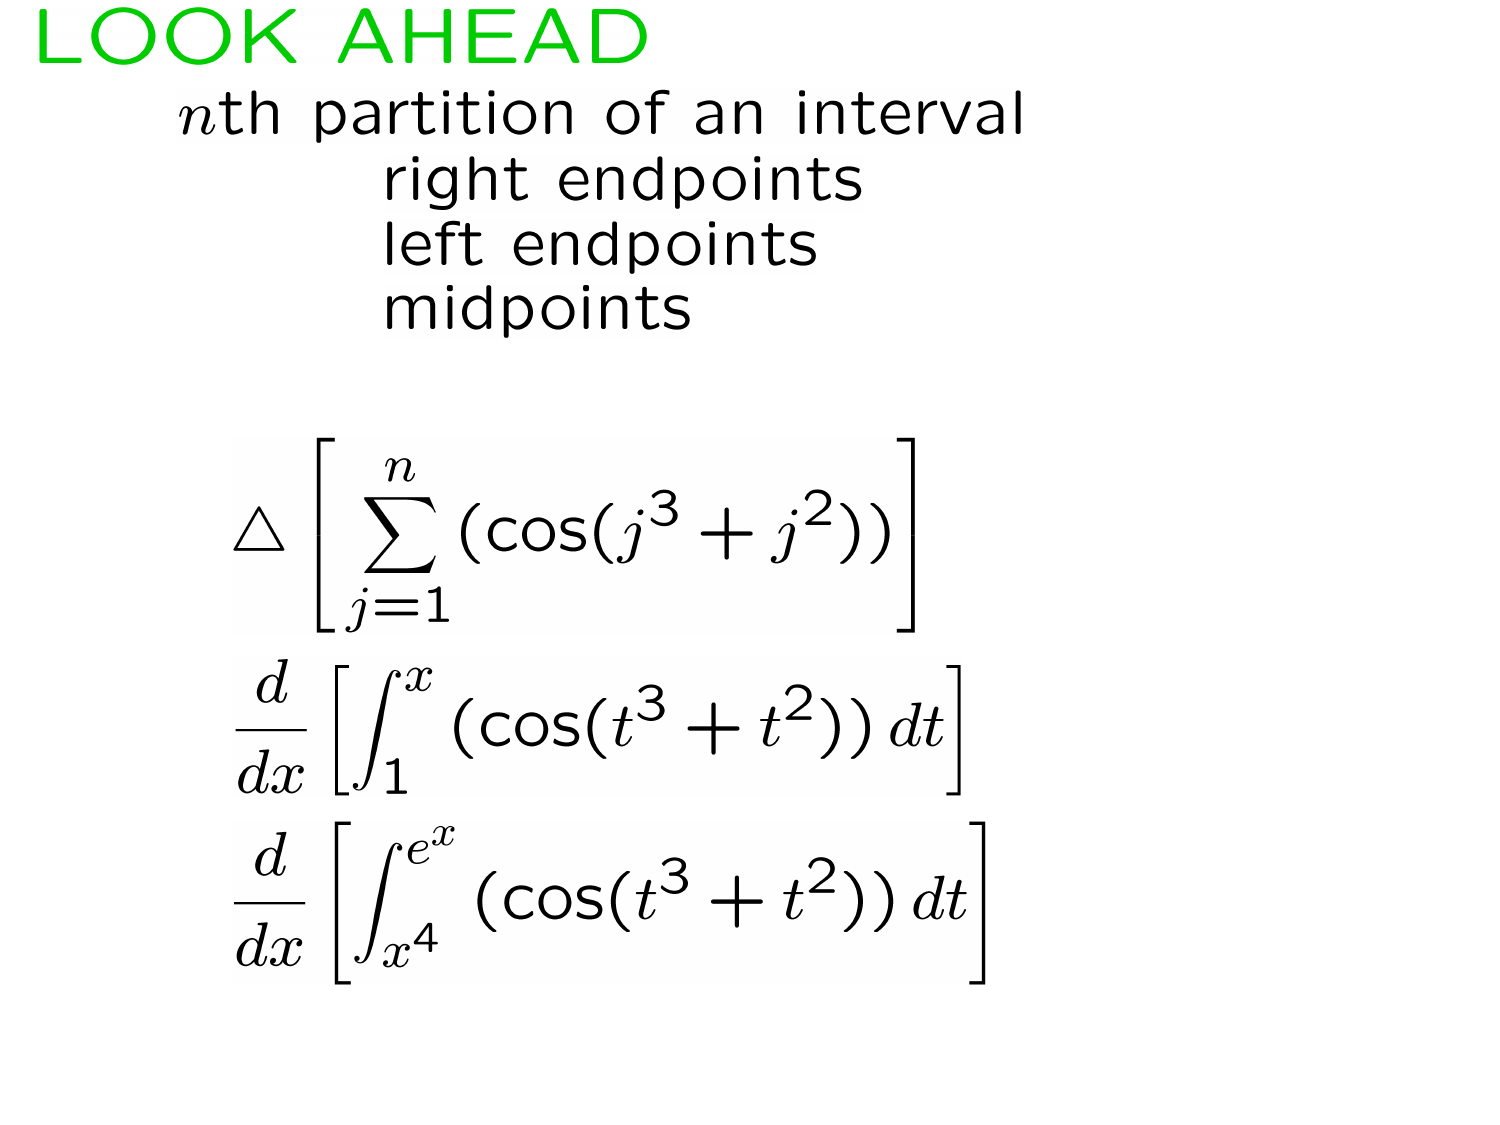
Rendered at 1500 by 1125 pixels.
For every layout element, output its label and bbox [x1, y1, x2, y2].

picture [386, 285, 691, 339]
picture [232, 437, 916, 635]
picture [232, 821, 988, 985]
picture [232, 656, 963, 798]
picture [386, 155, 863, 213]
picture [176, 87, 1022, 145]
picture [37, 4, 650, 68]
picture [386, 218, 816, 276]
